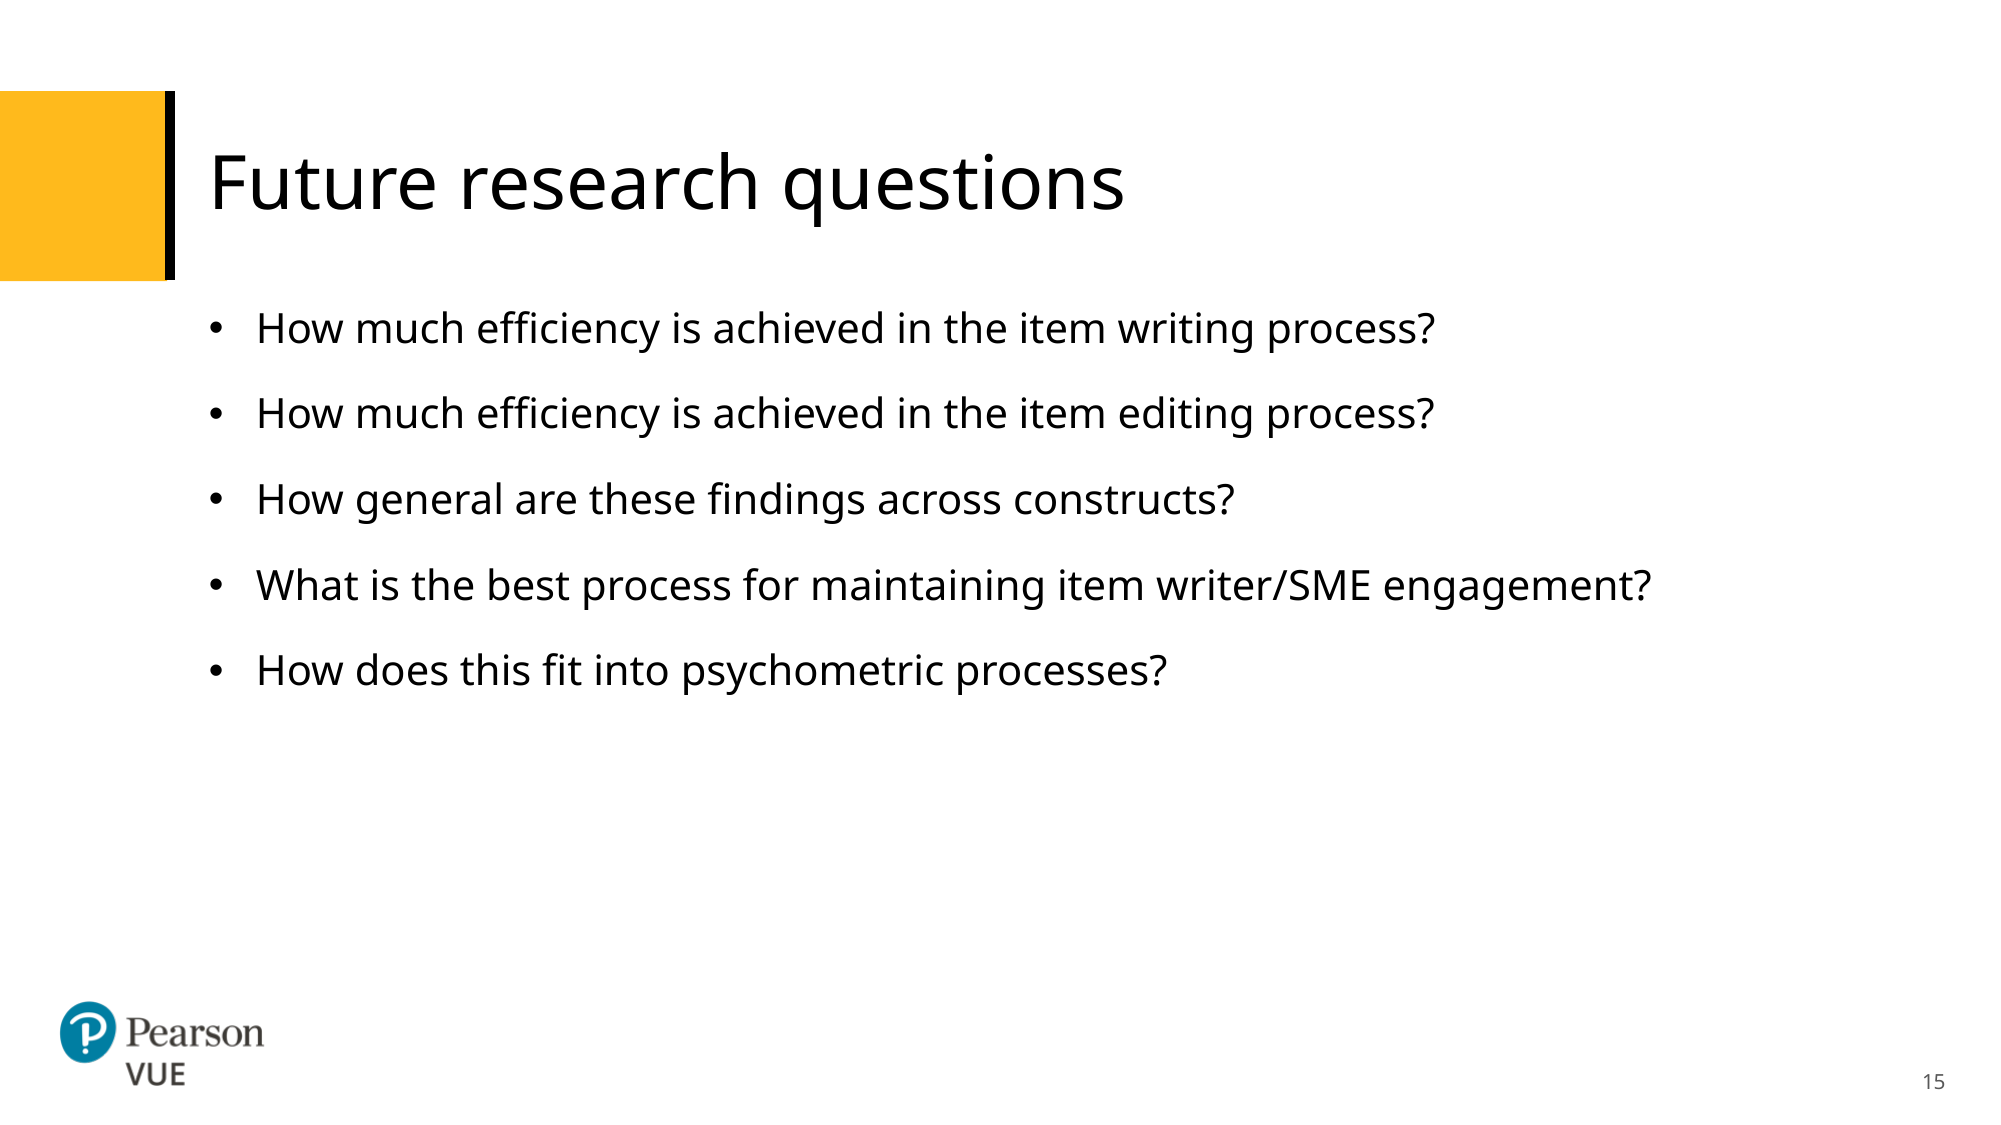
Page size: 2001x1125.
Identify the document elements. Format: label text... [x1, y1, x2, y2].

title Future research questions [194, 93, 1830, 278]
list How much efficiency is achieved in the item writing process? How much efficiency is achieved in the item editing process? How general are these findings across constructs? What is the best process for maintaining item writer/SME engagement? How does this fit into psychometric processes? [194, 299, 1830, 945]
picture [50, 992, 274, 1095]
slide_number 15 [1894, 1052, 1961, 1113]
